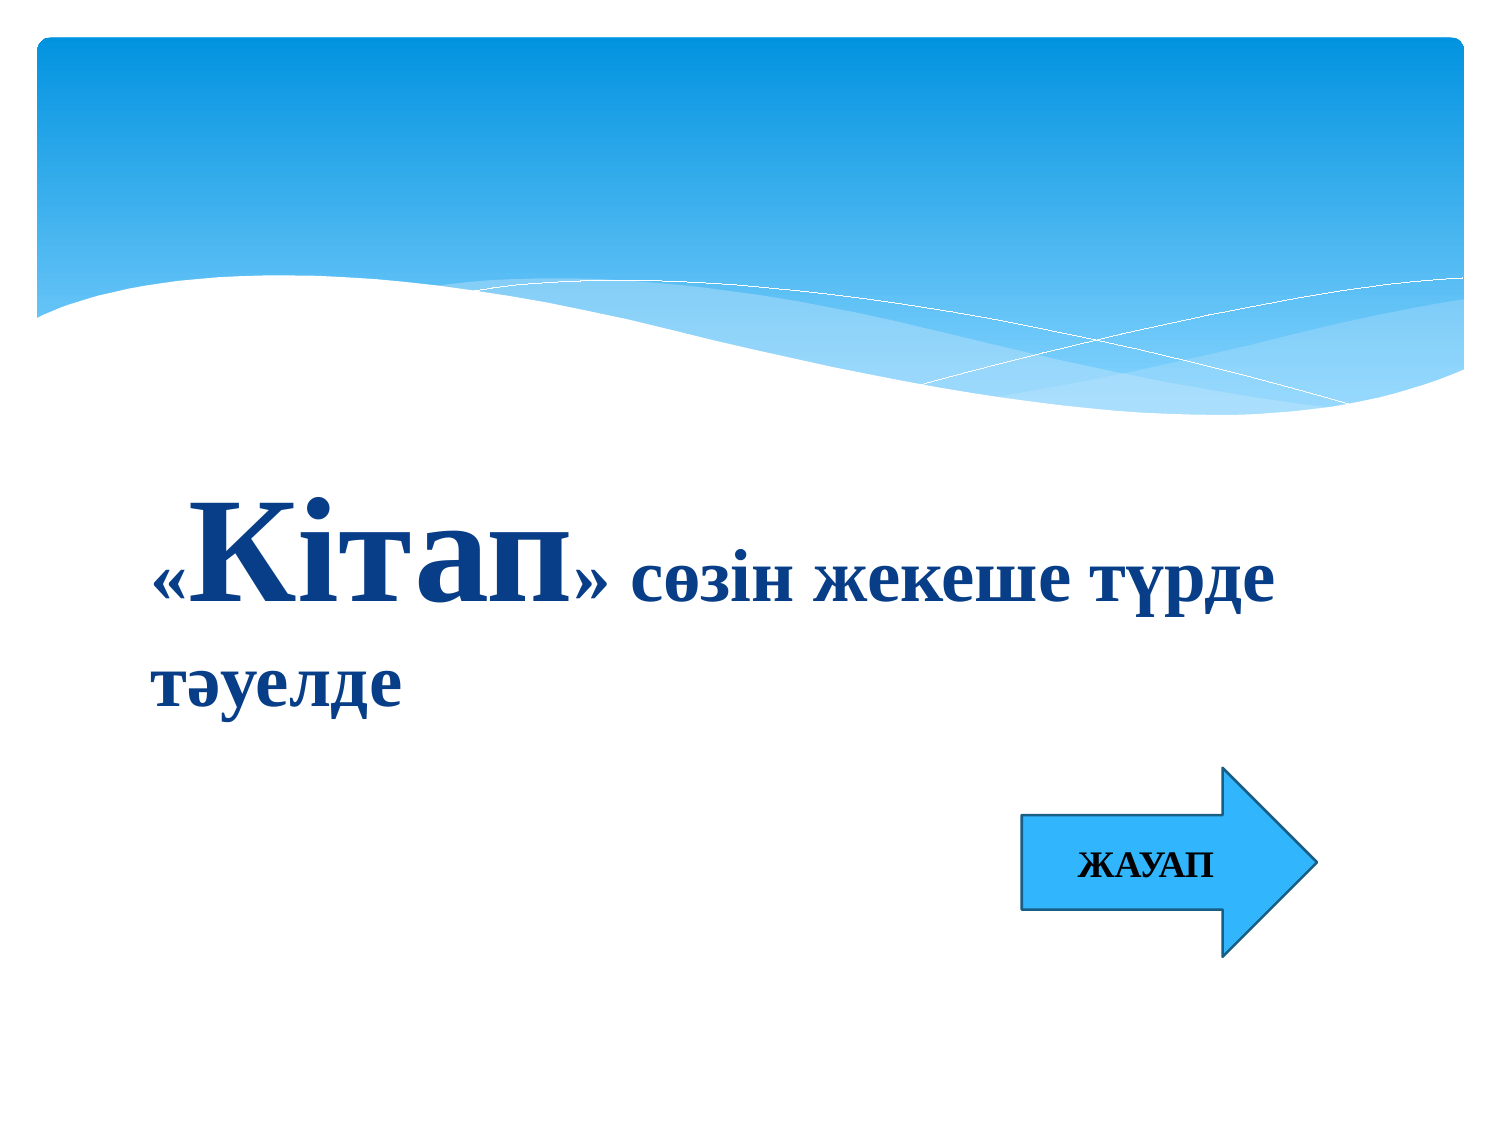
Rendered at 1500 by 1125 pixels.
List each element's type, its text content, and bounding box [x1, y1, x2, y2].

list «Кітап» сөзін жекеше түрде тәуелде [135, 444, 1446, 740]
text_box ЖАУАП [1020, 766, 1318, 959]
